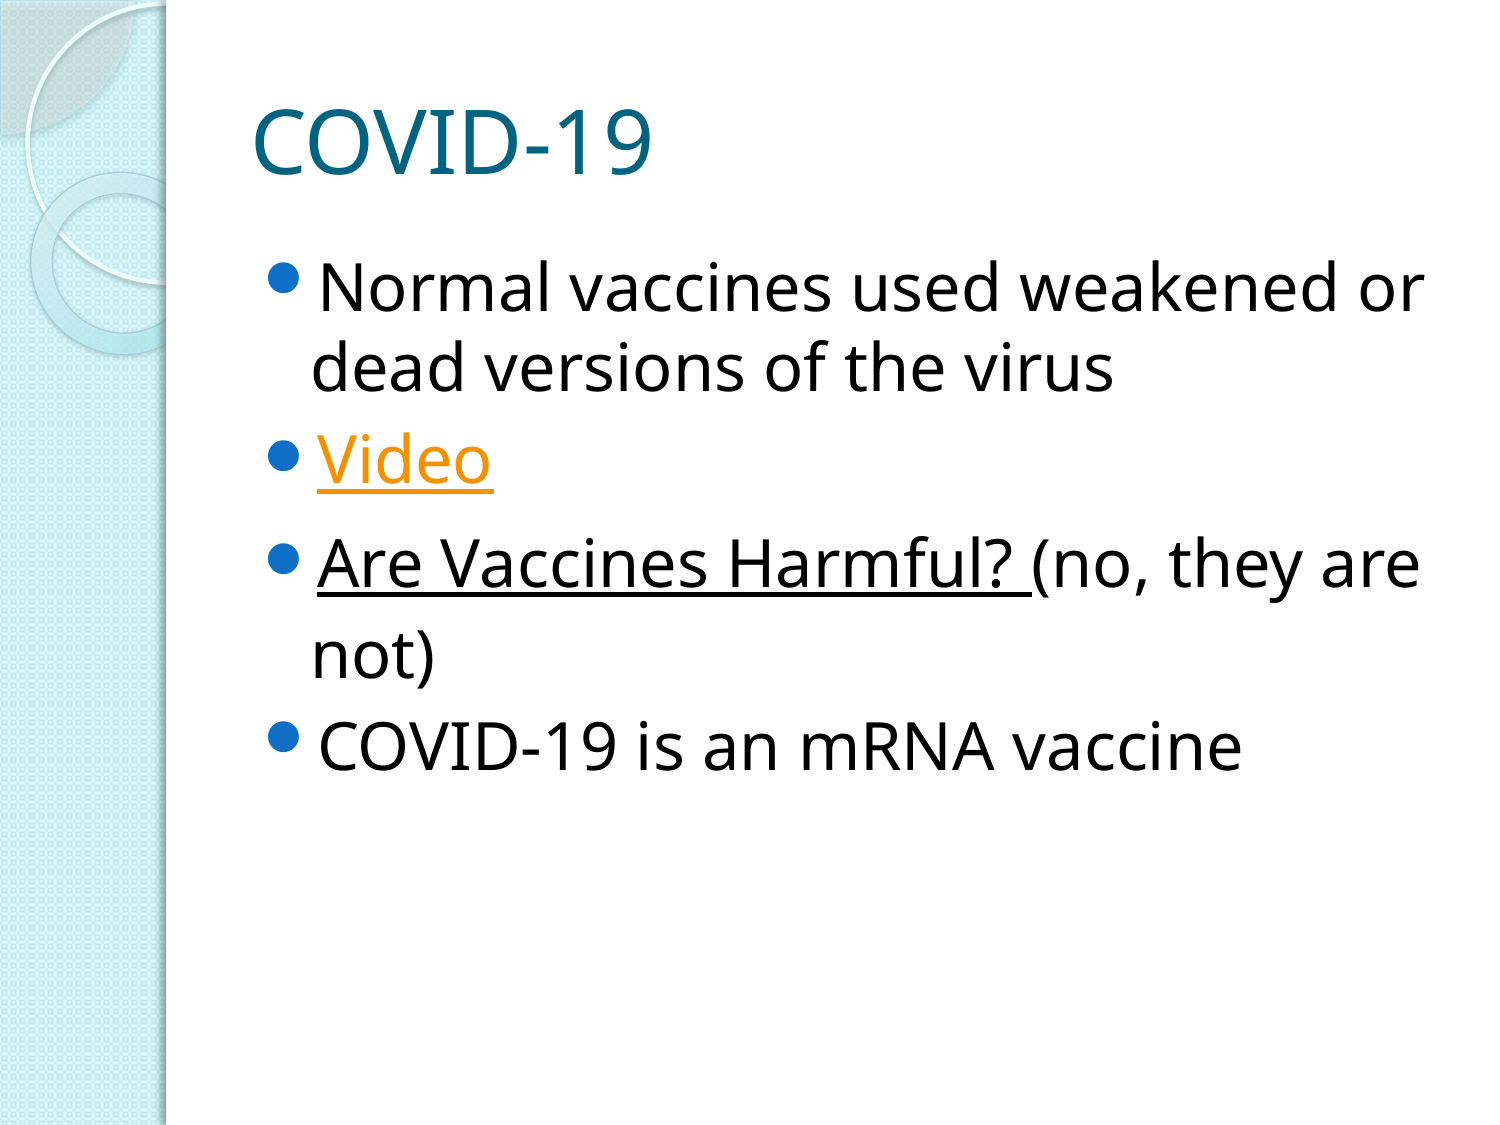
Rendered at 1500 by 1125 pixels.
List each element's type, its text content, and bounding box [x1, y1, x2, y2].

title COVID-19 [235, 45, 1466, 233]
list Normal vaccines used weakened or dead versions of the virus Video Are Vaccines Harmful? (no, they are not) COVID-19 is an mRNA vaccine [235, 237, 1466, 1025]
